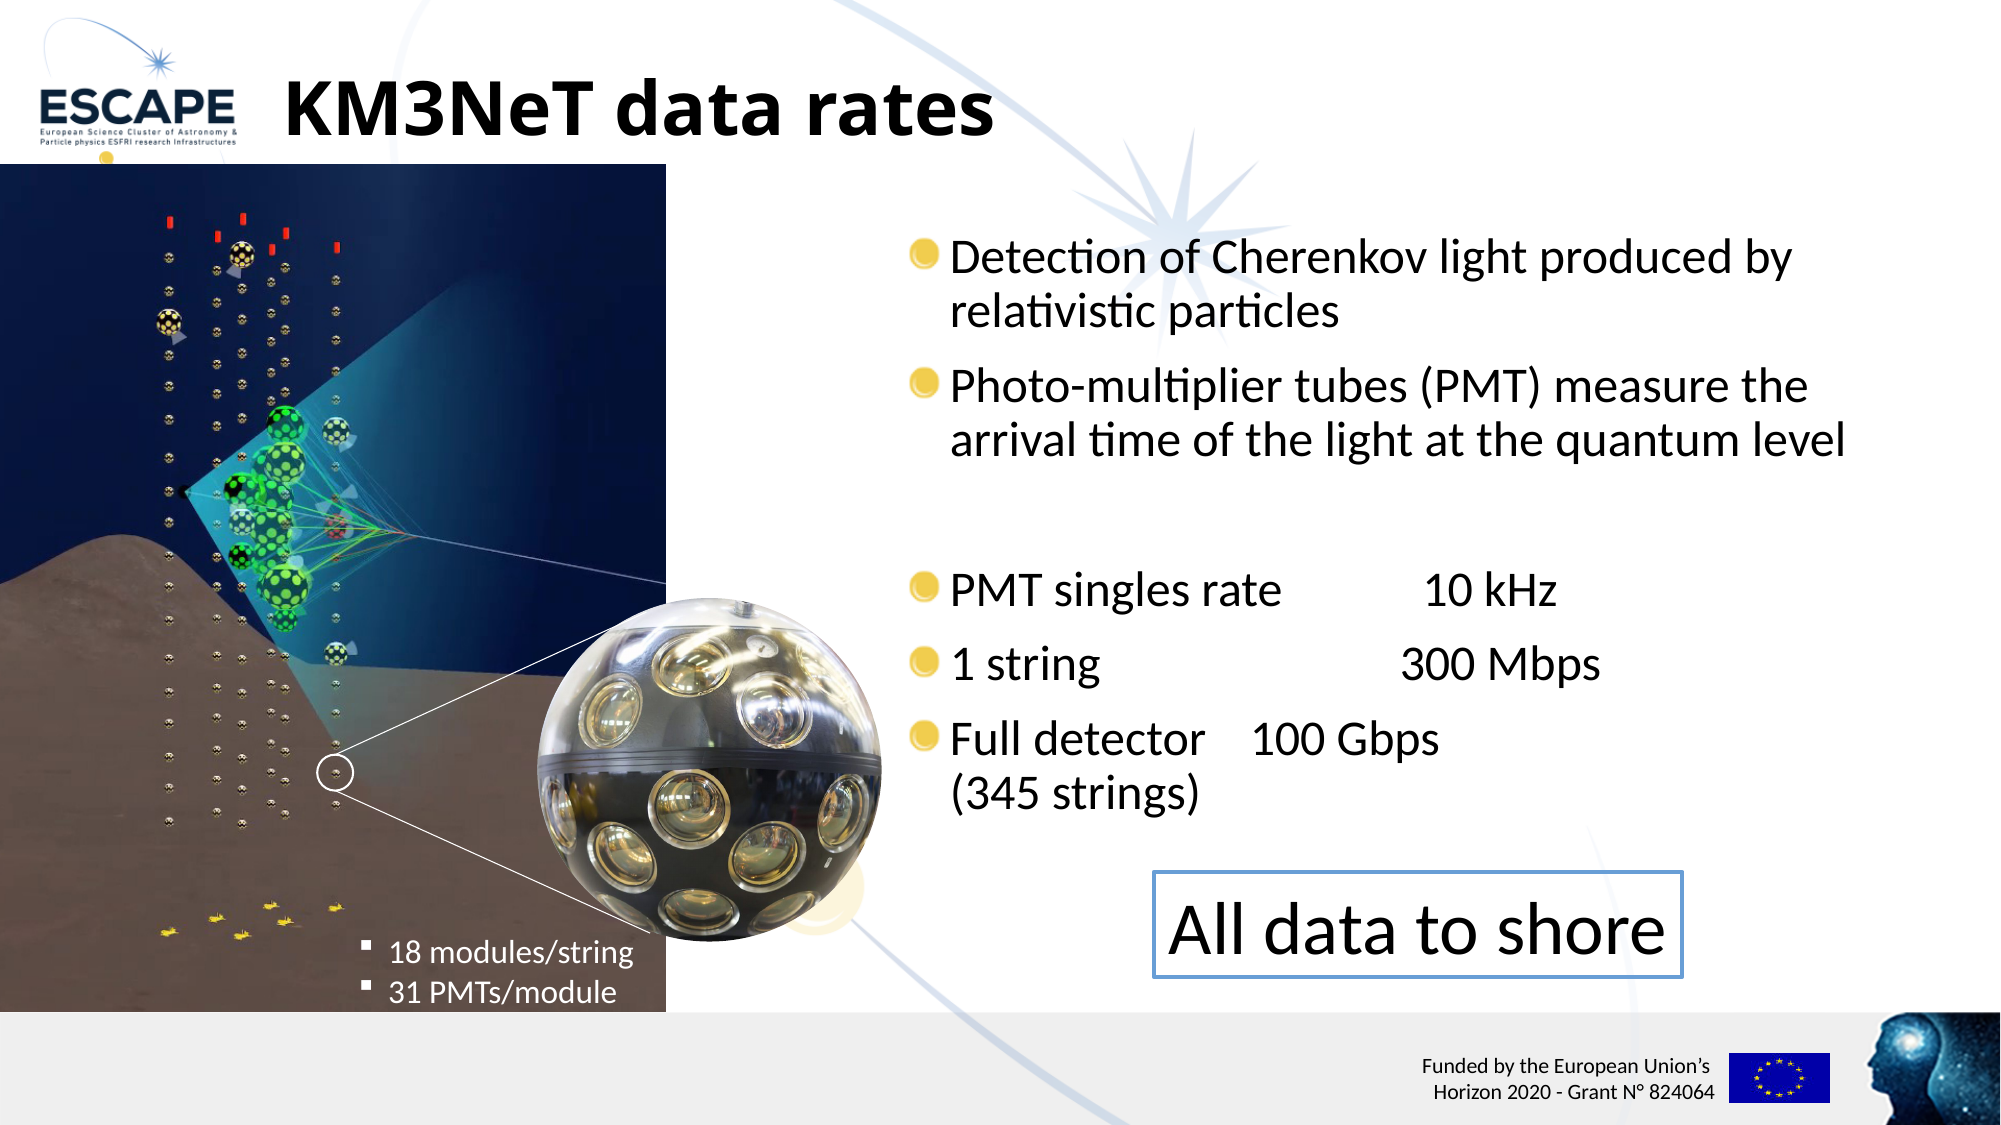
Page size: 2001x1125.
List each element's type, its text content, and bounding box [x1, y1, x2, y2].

picture [0, 0, 2001, 1125]
list Detection of Cherenkov light produced by relativistic particles Photo-multiplier tubes (PMT) measure the arrival time of the light at the quantum level PMT singles rate 10 kHz 1 string 300 Mbps Full detector 100 Gbps (345 strings) [891, 222, 1946, 1002]
title KM3NeT data rates [267, 26, 1863, 196]
text_box 18 modules/string 31 PMTs/module [350, 1012, 643, 1018]
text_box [335, 612, 647, 755]
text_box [335, 790, 651, 934]
text_box All data to shore [1153, 871, 1683, 977]
